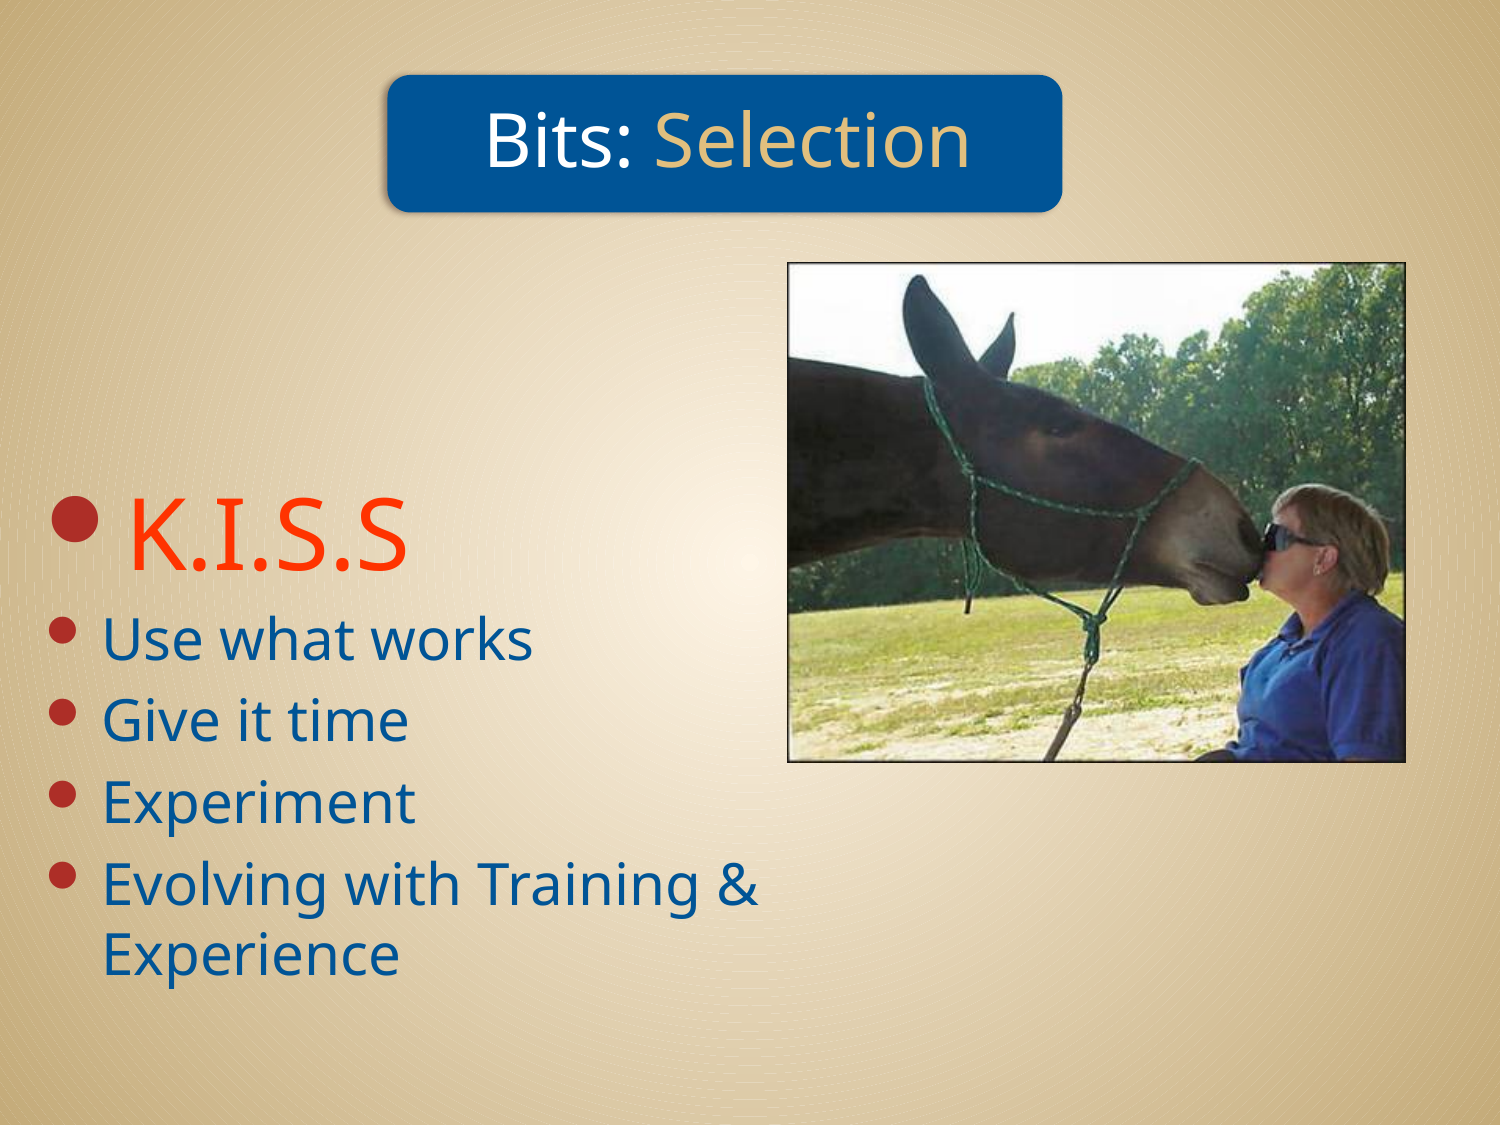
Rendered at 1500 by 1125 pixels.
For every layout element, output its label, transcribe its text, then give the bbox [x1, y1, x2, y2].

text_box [387, 74, 1063, 213]
list K.I.S.S Use what works Give it time Experiment Evolving with Training & Experience [37, 462, 1051, 976]
picture [787, 262, 1406, 763]
